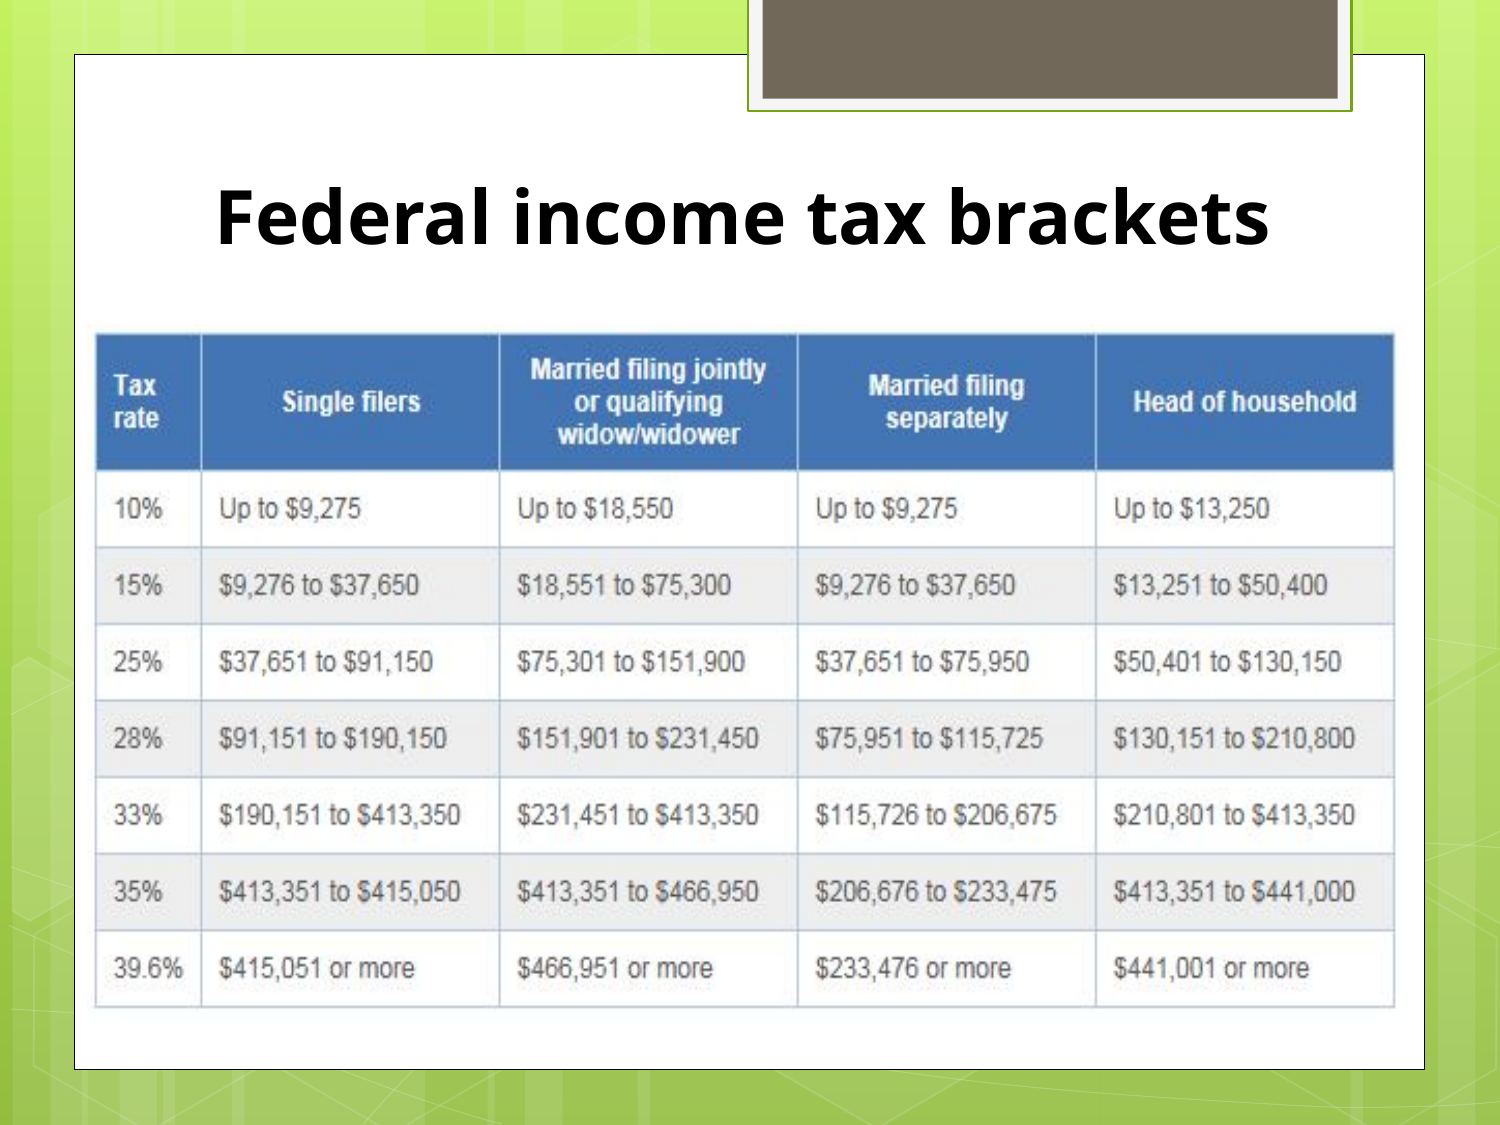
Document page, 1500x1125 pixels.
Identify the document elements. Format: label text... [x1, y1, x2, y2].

text_box Federal income tax brackets [84, 162, 1401, 268]
picture [87, 324, 1404, 1026]
